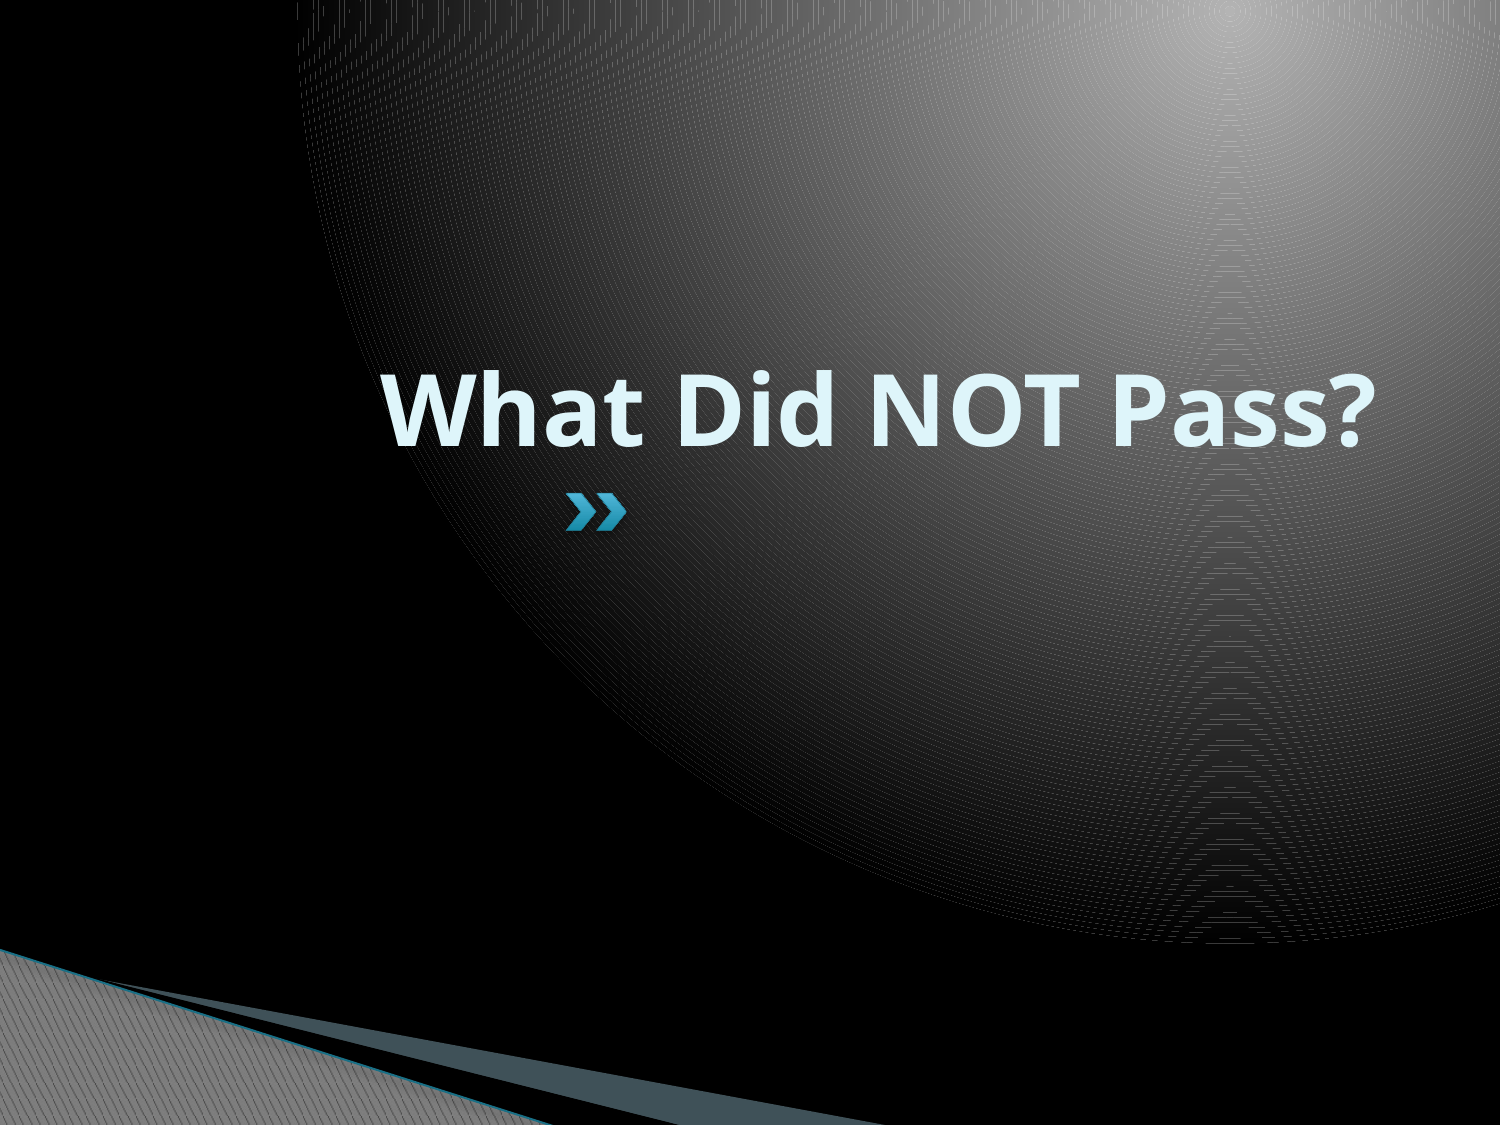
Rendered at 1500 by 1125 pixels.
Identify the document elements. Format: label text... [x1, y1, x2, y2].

picture [0, 952, 543, 1125]
title What Did NOT Pass? [118, 173, 1394, 474]
